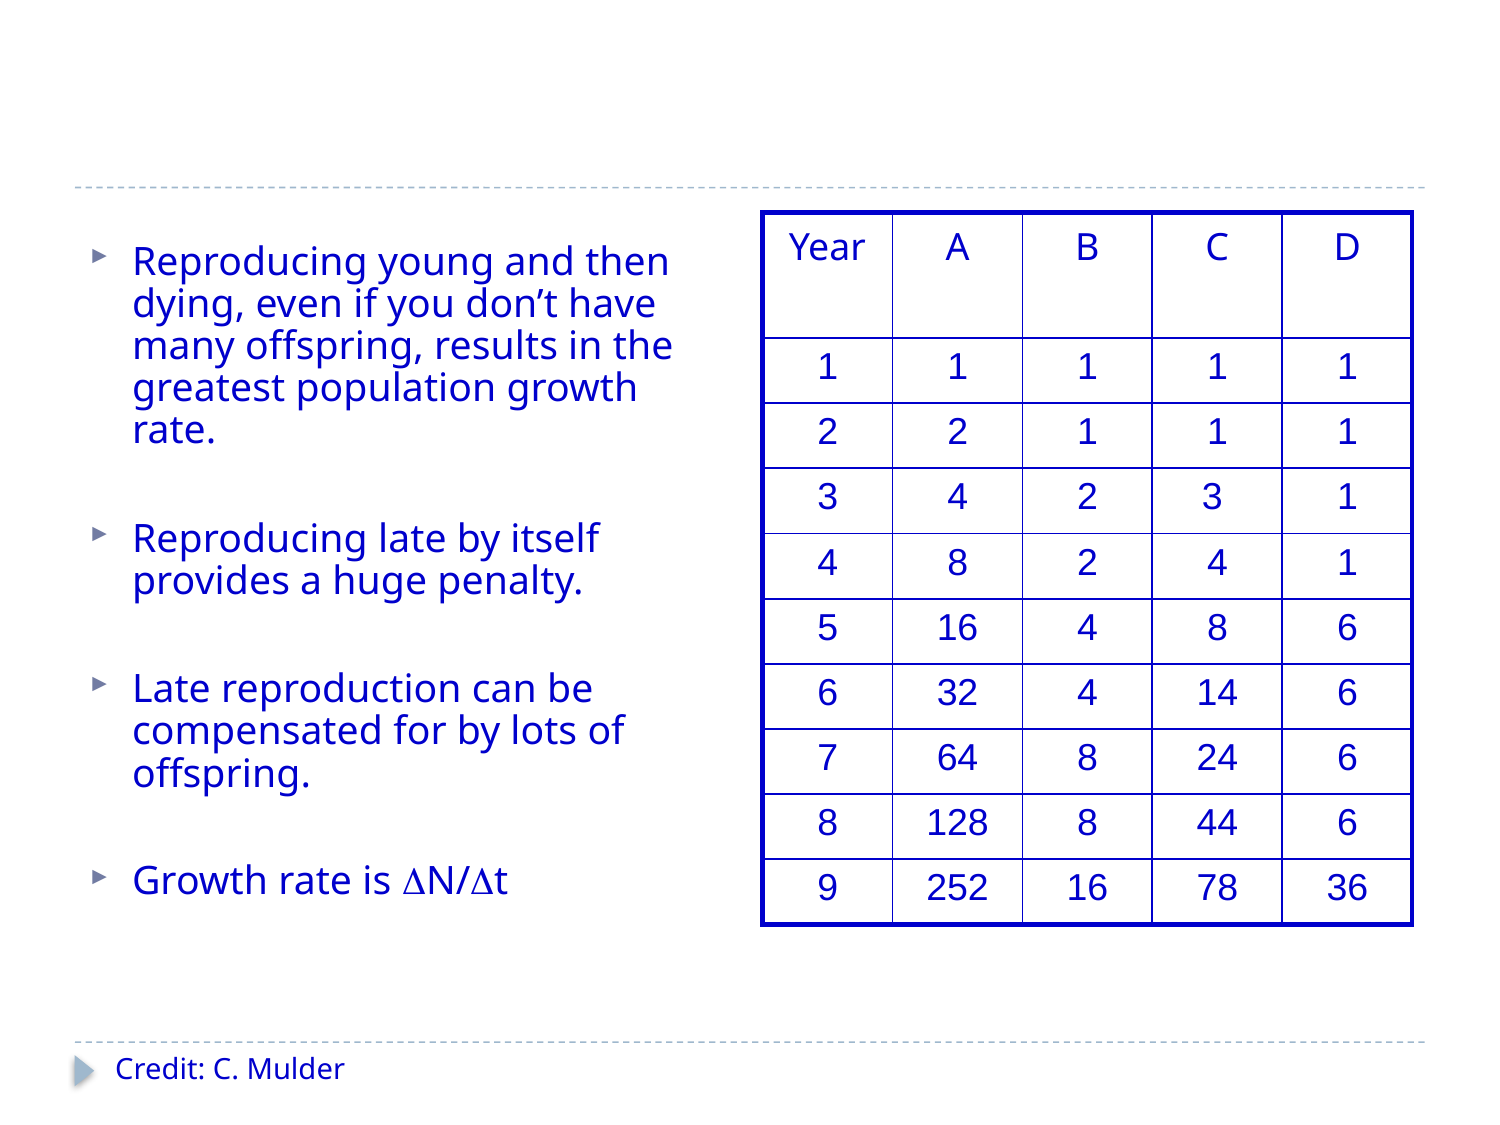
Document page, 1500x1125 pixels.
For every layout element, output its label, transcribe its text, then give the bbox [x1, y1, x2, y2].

table_cell 4 [893, 469, 1022, 533]
table_cell 5 [765, 600, 892, 663]
table_cell 1 [1023, 404, 1151, 467]
table_header A [893, 215, 1022, 337]
table_cell 1 [1153, 339, 1281, 402]
table_cell 2 [1023, 469, 1151, 533]
table_cell 4 [1023, 600, 1151, 663]
table_cell 1 [1153, 404, 1281, 467]
table_cell 8 [1153, 600, 1281, 663]
table_cell 1 [1283, 339, 1410, 402]
table_cell 2 [765, 404, 892, 467]
table_cell 4 [765, 534, 892, 598]
table_header B [1023, 215, 1151, 337]
table_cell 32 [893, 665, 1022, 728]
table_cell 6 [1283, 665, 1410, 728]
table_cell 128 [893, 795, 1022, 858]
table_cell 4 [1023, 665, 1151, 728]
table_cell 1 [1283, 404, 1410, 467]
table_header Year [765, 215, 892, 337]
table_cell 9 [765, 860, 892, 922]
table_cell 14 [1153, 665, 1281, 728]
table_cell 8 [1023, 730, 1151, 793]
table_cell 252 [893, 860, 1022, 922]
table_cell 16 [1023, 860, 1151, 922]
table_cell 3 [1153, 469, 1281, 533]
table_cell 6 [1283, 795, 1410, 858]
table_cell 78 [1153, 860, 1281, 922]
table_cell 4 [1153, 534, 1281, 598]
table_cell 44 [1153, 795, 1281, 858]
table_cell 7 [765, 730, 892, 793]
table_cell 1 [1023, 339, 1151, 402]
table_cell 2 [1023, 534, 1151, 598]
table_cell 6 [1283, 730, 1410, 793]
table_cell 1 [765, 339, 892, 402]
table_cell 6 [1283, 600, 1410, 663]
table_header C [1153, 215, 1281, 337]
table_cell 64 [893, 730, 1022, 793]
table_cell 8 [1023, 795, 1151, 858]
table_cell 1 [1283, 469, 1410, 533]
table_cell 6 [765, 665, 892, 728]
table_cell 24 [1153, 730, 1281, 793]
table_cell 36 [1283, 860, 1410, 922]
table_header D [1283, 215, 1410, 337]
text_box Credit: C. Mulder [100, 1042, 426, 1103]
table_cell 3 [765, 469, 892, 533]
table_cell 2 [893, 404, 1022, 467]
table_cell 16 [893, 600, 1022, 663]
list Reproducing young and then dying, even if you don’t have many offspring, results in the greatest population growth rate. Reproducing late by itself provides a huge penalty. Late reproduction can be compensated for by lots of offspring. Growth rate is DN/Dt [75, 174, 738, 919]
table_cell 8 [893, 534, 1022, 598]
table_cell 1 [1283, 534, 1410, 598]
table_cell 8 [765, 795, 892, 858]
table_cell 1 [893, 339, 1022, 402]
